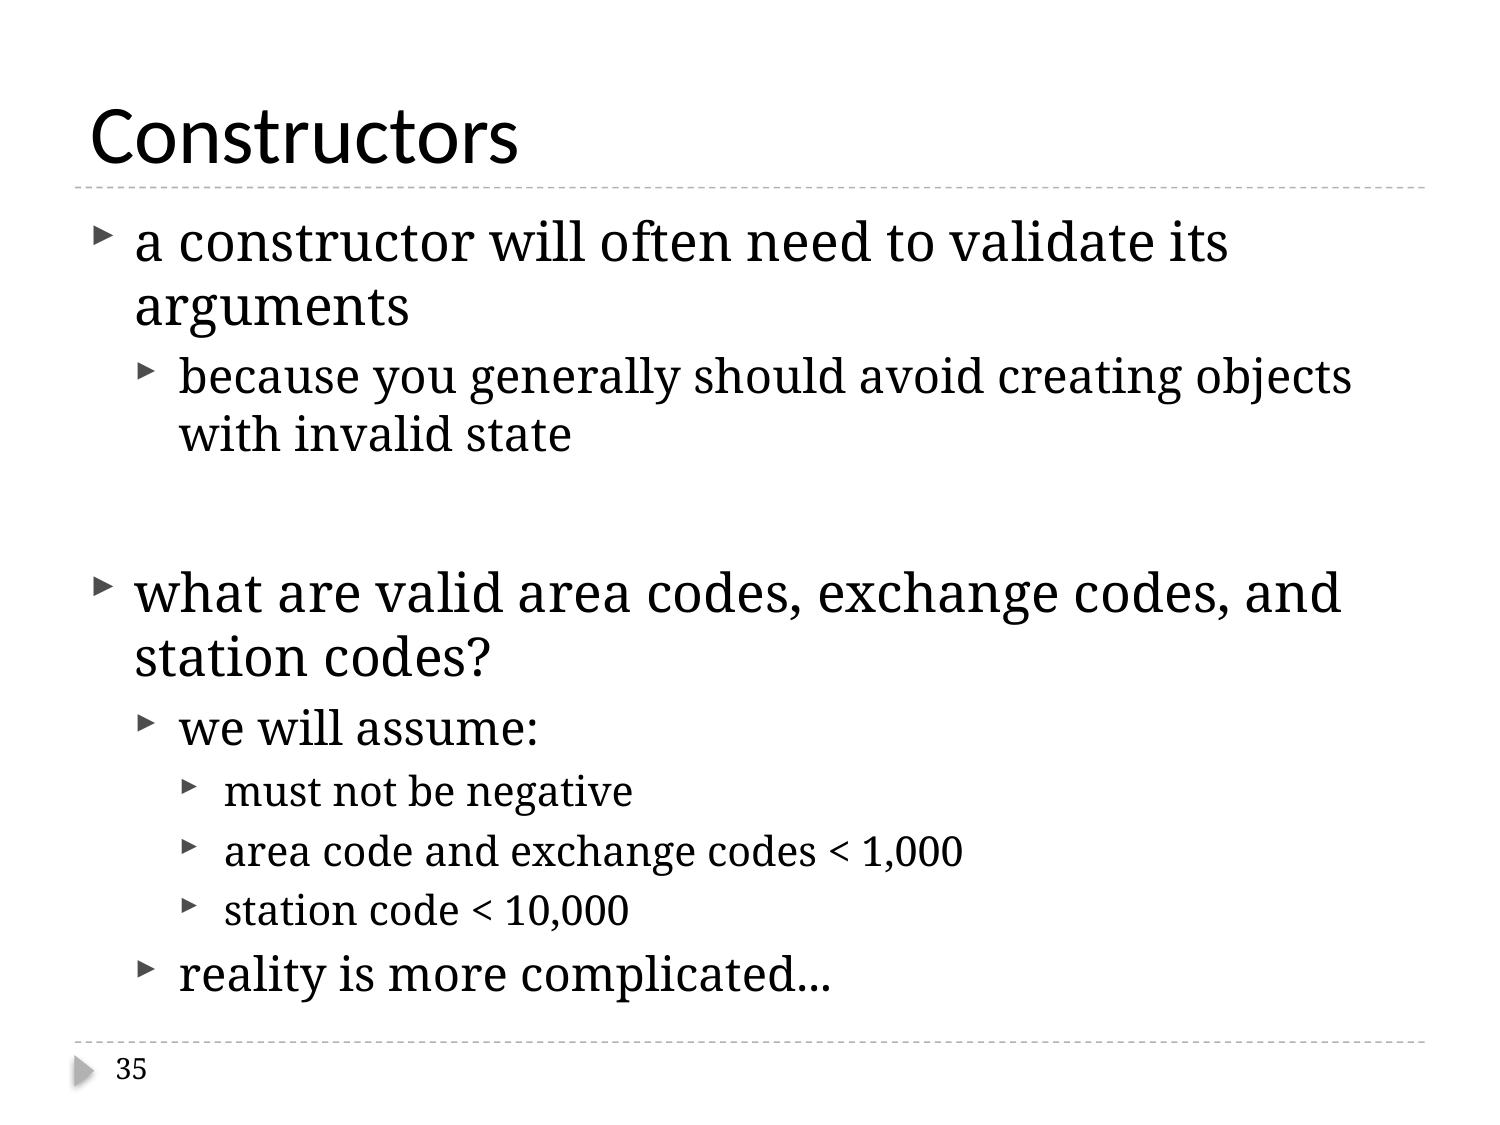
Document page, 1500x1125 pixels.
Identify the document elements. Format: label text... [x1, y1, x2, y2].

slide_number 35 [100, 1042, 426, 1103]
title Constructors [74, 24, 1426, 188]
list a constructor will often need to validate its arguments because you generally should avoid creating objects with invalid state what are valid area codes, exchange codes, and station codes? we will assume: must not be negative area code and exchange codes < 1,000 station code < 10,000 reality is more complicated... [74, 199, 1426, 1011]
